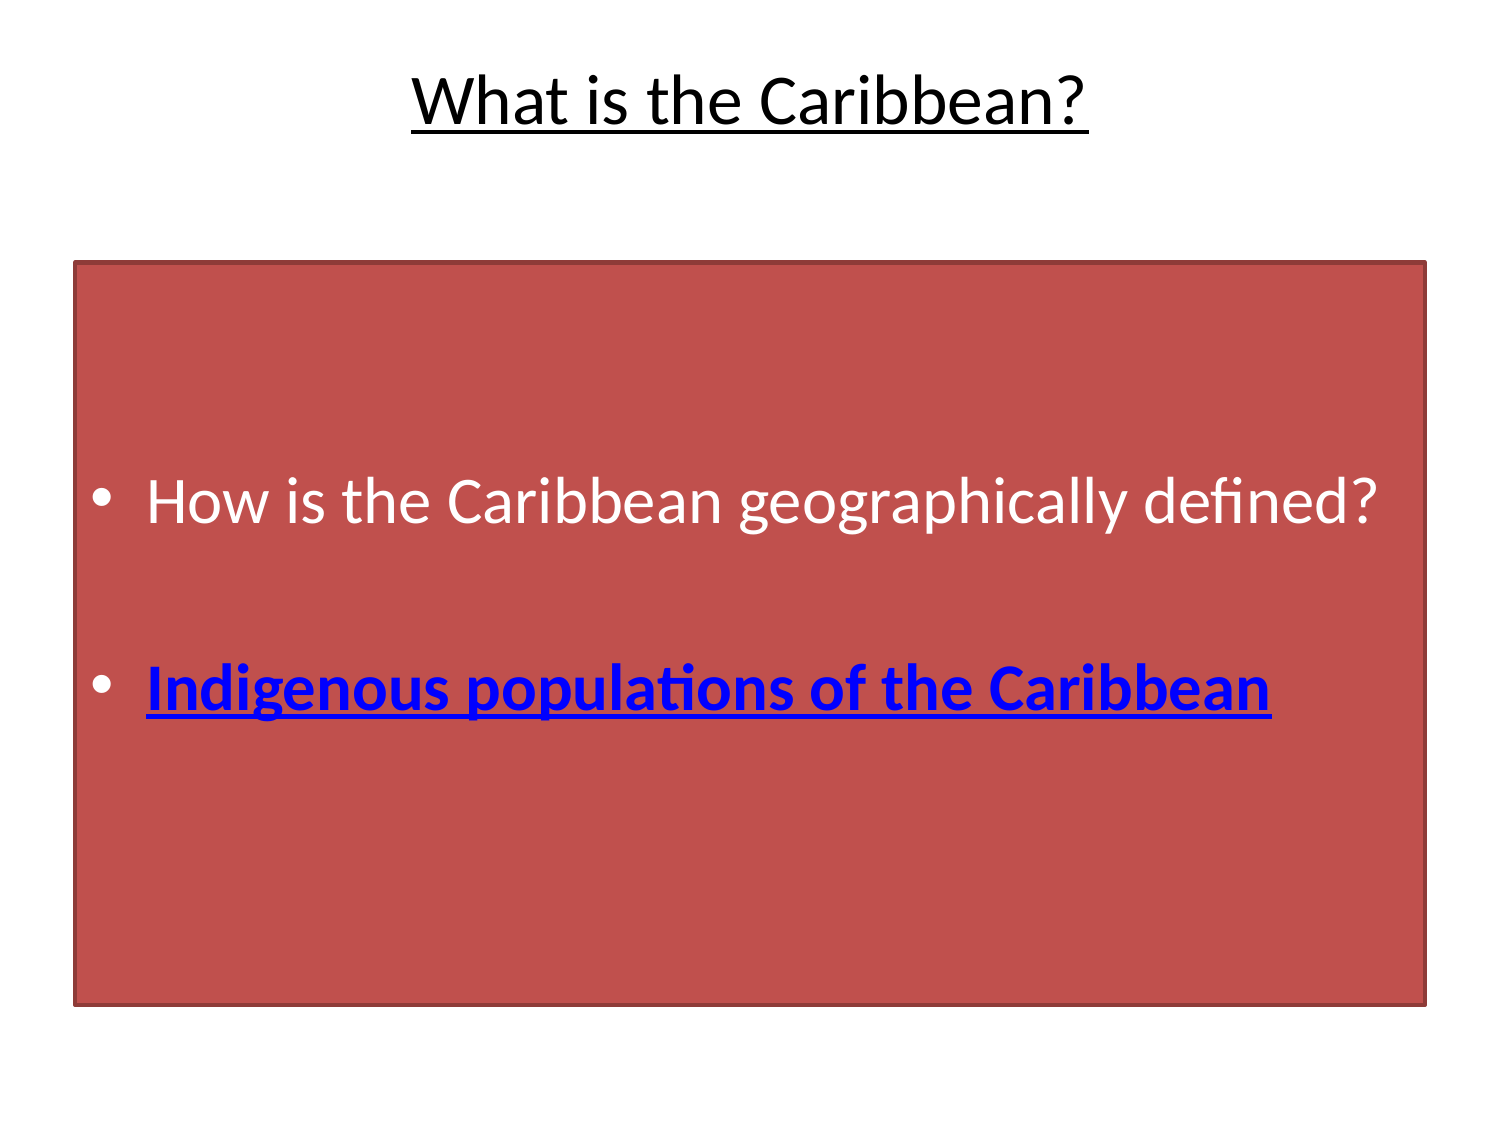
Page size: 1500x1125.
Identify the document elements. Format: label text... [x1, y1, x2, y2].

list How is the Caribbean geographically defined? Indigenous populations of the Caribbean [73, 260, 1427, 1007]
title What is the Caribbean? [75, 45, 1425, 233]
